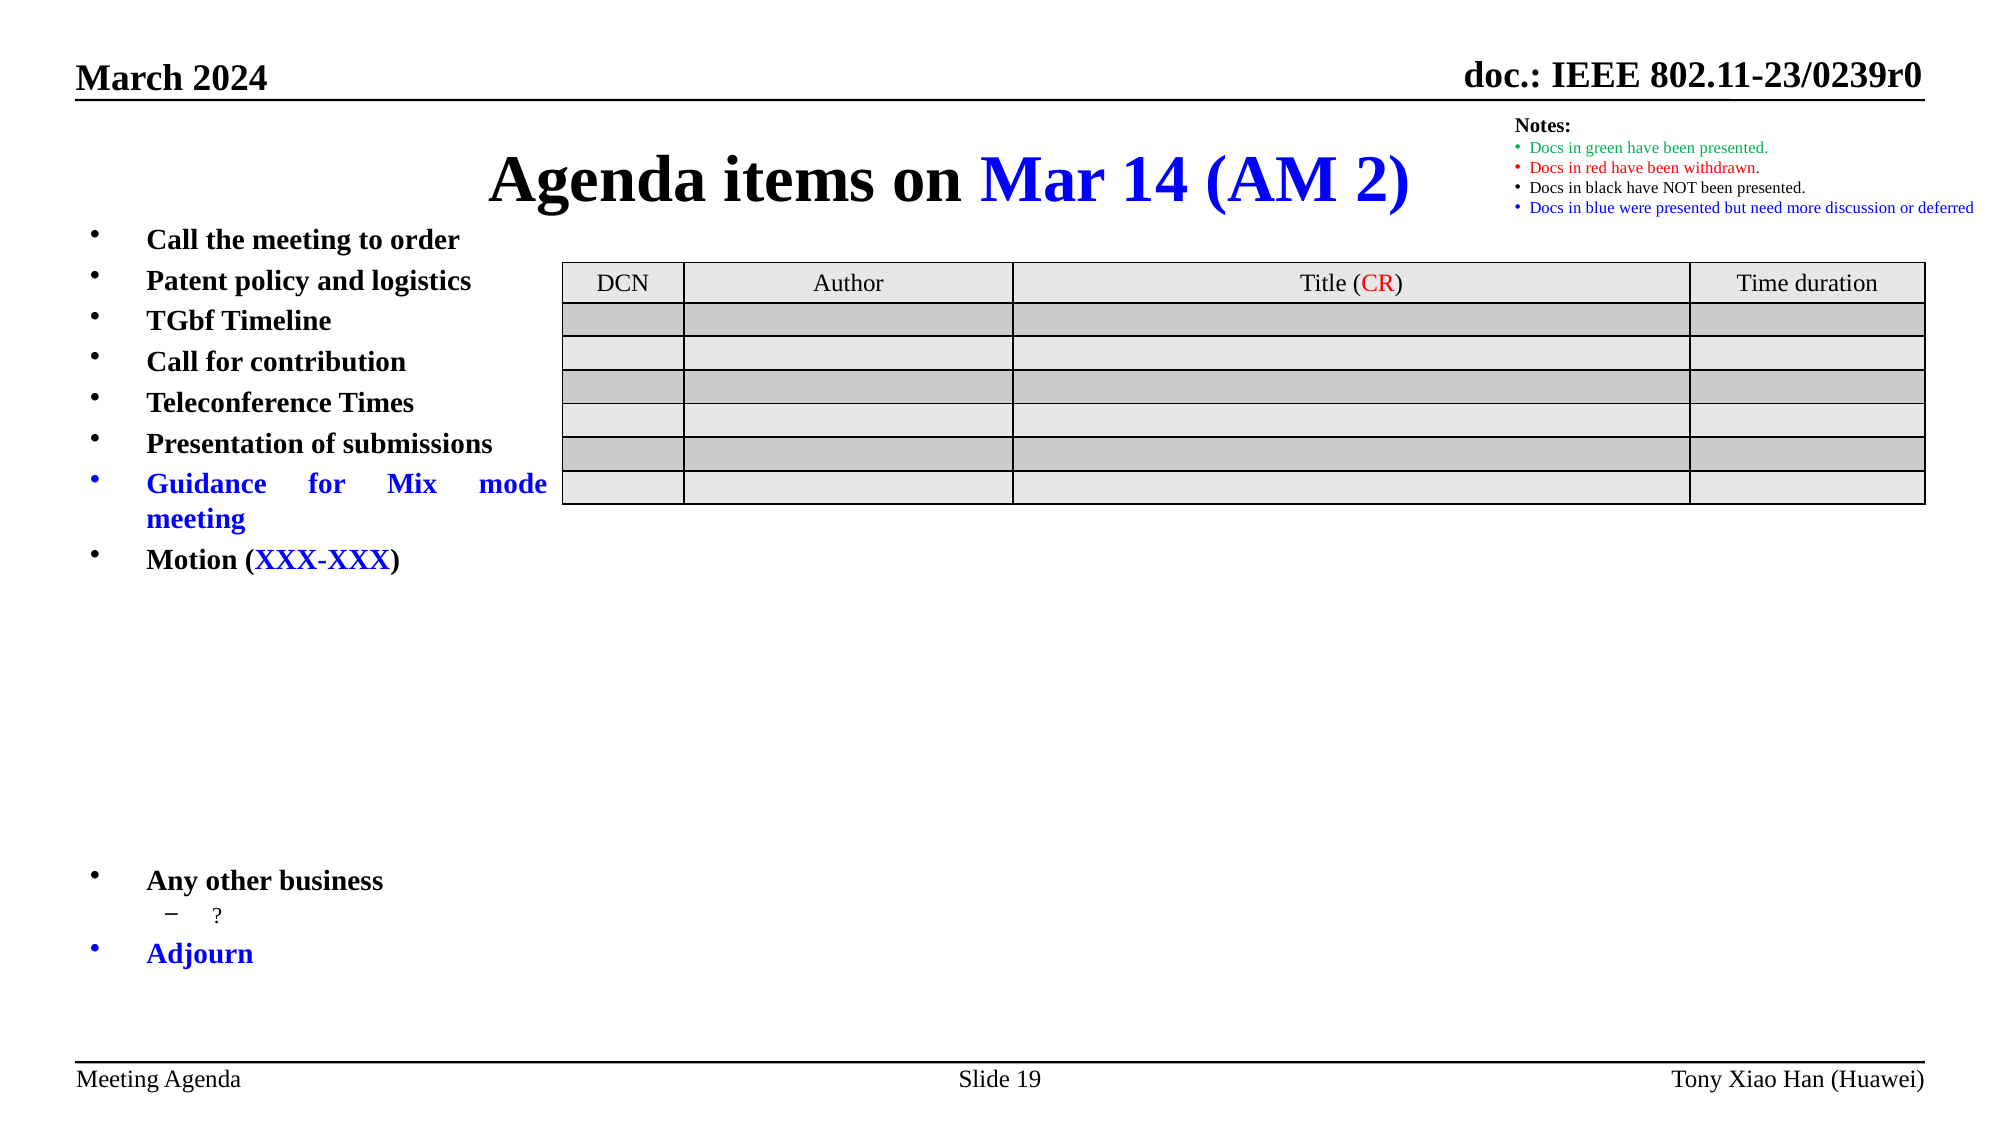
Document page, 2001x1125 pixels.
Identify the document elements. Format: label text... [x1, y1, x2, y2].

table_cell [1014, 438, 1689, 470]
table_cell [563, 438, 683, 470]
table_cell [685, 337, 1012, 369]
table_cell [563, 304, 683, 335]
table_cell [1014, 371, 1689, 403]
table_cell [1014, 304, 1689, 335]
table_cell [1691, 337, 1924, 369]
table_header Title (CR) [1014, 263, 1689, 302]
table_cell [1691, 304, 1924, 335]
table_cell [1691, 404, 1924, 436]
table_cell [1014, 472, 1689, 503]
table_cell [563, 371, 683, 403]
text_box Call the meeting to order Patent policy and logistics TGbf Timeline Call for contribution Teleconference Times Presentation of submissions Guidance for Mix mode meeting Motion (XXX-XXX) Any other business ? Adjourn [75, 212, 563, 1058]
table_header Time duration [1691, 263, 1924, 302]
table_cell [685, 472, 1012, 503]
table_cell [685, 438, 1012, 470]
text_box Notes: Docs in green have been presented. Docs in red have been withdrawn. Docs in black have NOT been presented. Docs in blue were presented but need more discussion or deferred [1500, 104, 2000, 246]
text_box Agenda items on Mar 14 (AM 2) [262, 87, 1638, 262]
table_cell [1014, 404, 1689, 436]
table_cell [563, 472, 683, 503]
table_cell [1691, 438, 1924, 470]
table_cell [1691, 371, 1924, 403]
table_cell [1691, 472, 1924, 503]
table_cell [563, 337, 683, 369]
table_header DCN [563, 263, 683, 302]
table_cell [1014, 337, 1689, 369]
table_cell [685, 404, 1012, 436]
table_cell [685, 304, 1012, 335]
table_cell [563, 404, 683, 436]
table_header Author [685, 263, 1012, 302]
table_cell [685, 371, 1012, 403]
